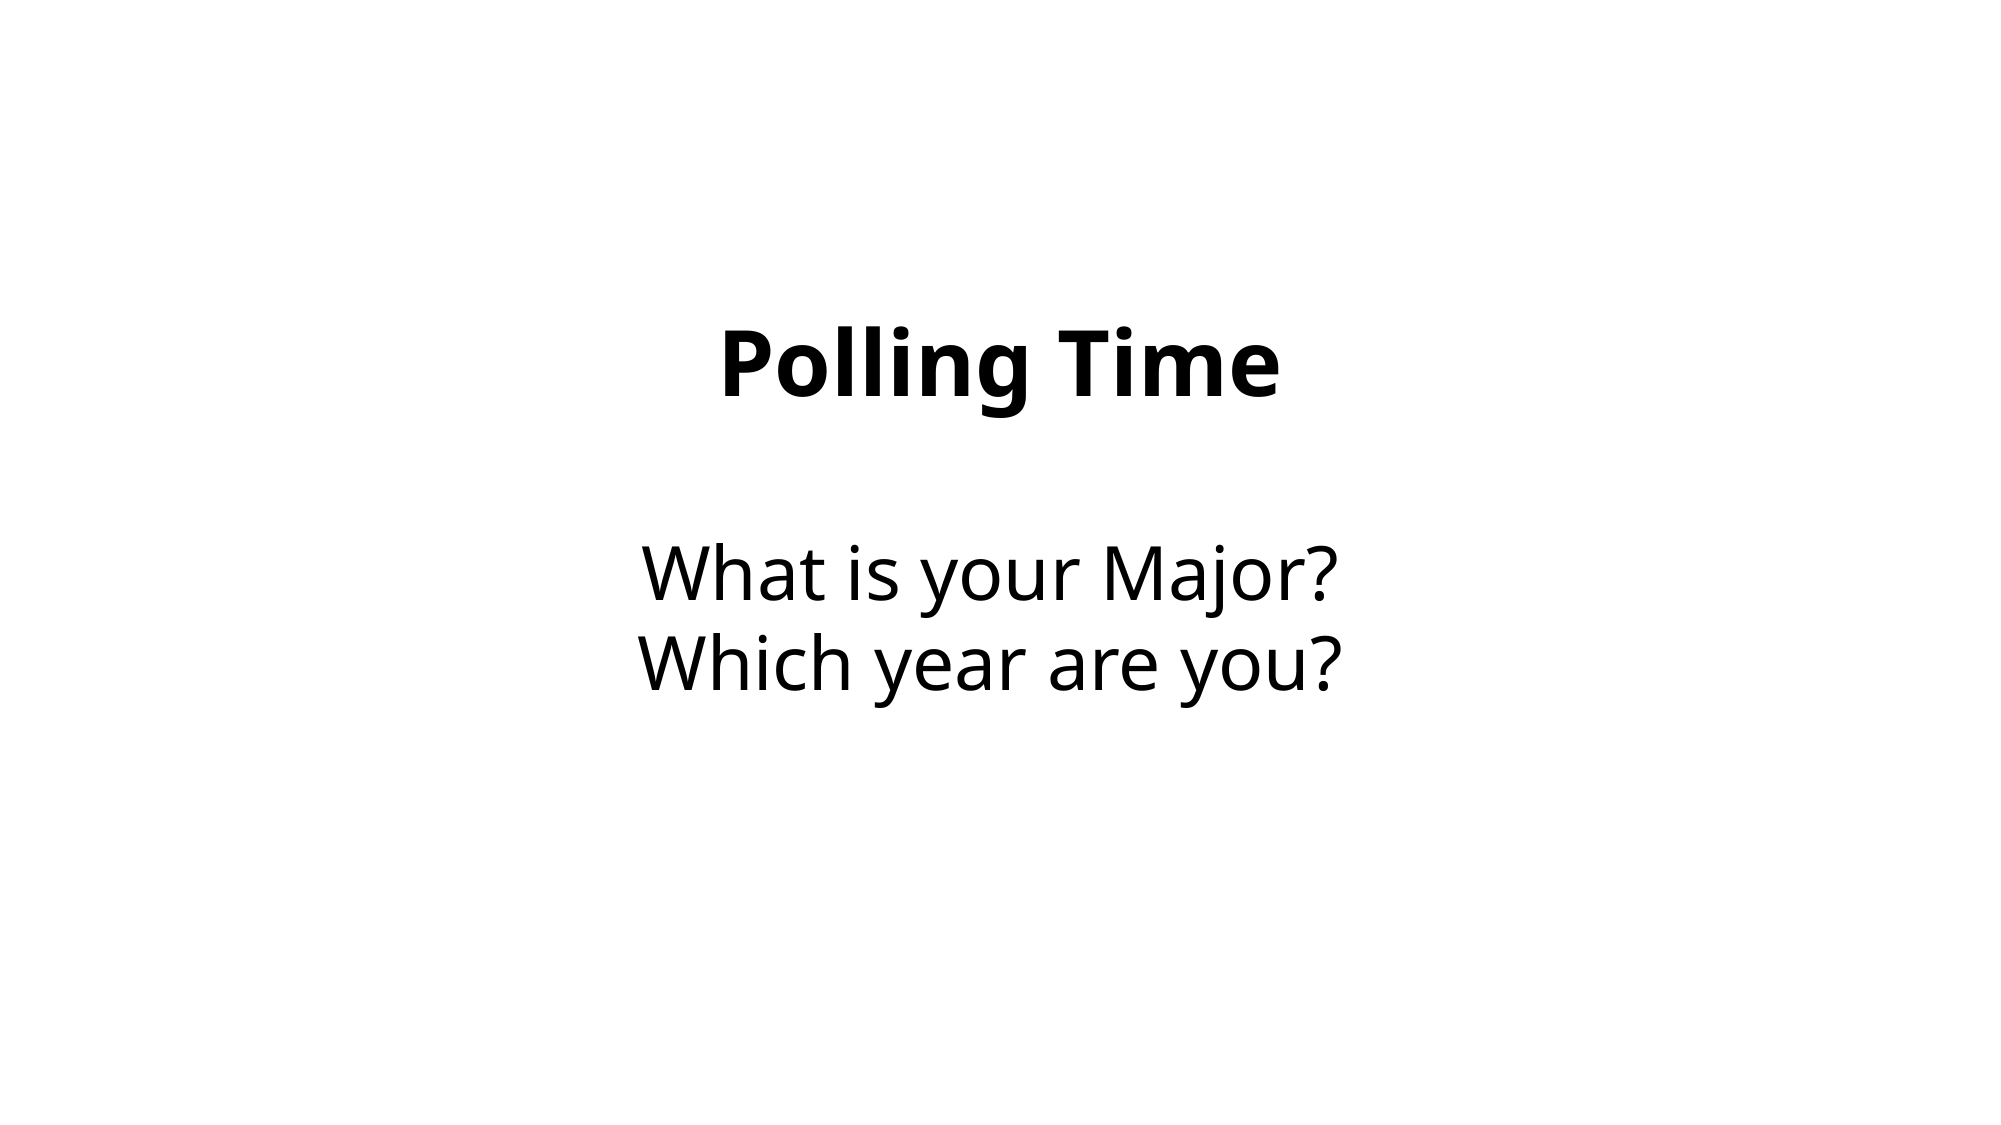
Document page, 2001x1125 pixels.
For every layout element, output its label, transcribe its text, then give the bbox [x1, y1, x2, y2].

title Polling Time What is your Major? Which year are you? [249, 237, 1750, 883]
